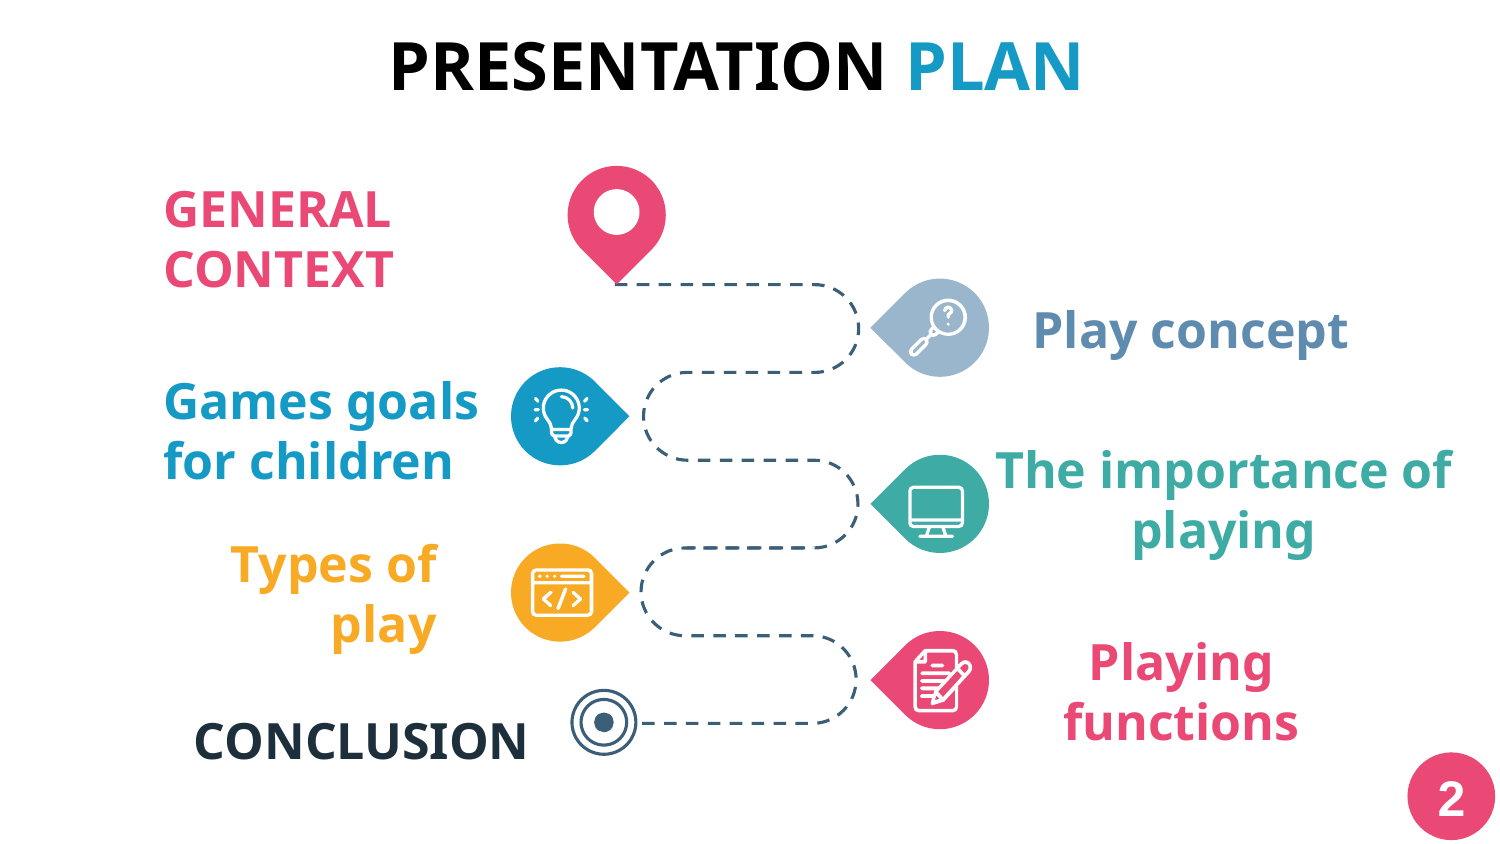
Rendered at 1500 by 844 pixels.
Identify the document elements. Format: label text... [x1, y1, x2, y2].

text_box [870, 631, 989, 730]
text_box Playing functions [994, 641, 1369, 739]
text_box 2 [1405, 750, 1498, 843]
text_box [546, 145, 859, 755]
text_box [913, 648, 974, 713]
text_box The importance of playing [967, 450, 1481, 548]
text_box [511, 371, 541, 462]
text_box CONCLUSION [174, 690, 549, 788]
text_box Games goals for children [148, 380, 511, 479]
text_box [533, 388, 590, 445]
text_box [870, 278, 989, 377]
text_box PRESENTATION PLAN [104, 8, 1369, 103]
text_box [530, 568, 594, 618]
text_box [870, 454, 967, 553]
text_box Types of play [104, 543, 452, 642]
text_box [511, 547, 541, 638]
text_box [908, 298, 968, 358]
text_box Play concept [1001, 279, 1365, 377]
text_box GENERAL CONTEXT [148, 189, 513, 287]
text_box [908, 485, 965, 538]
